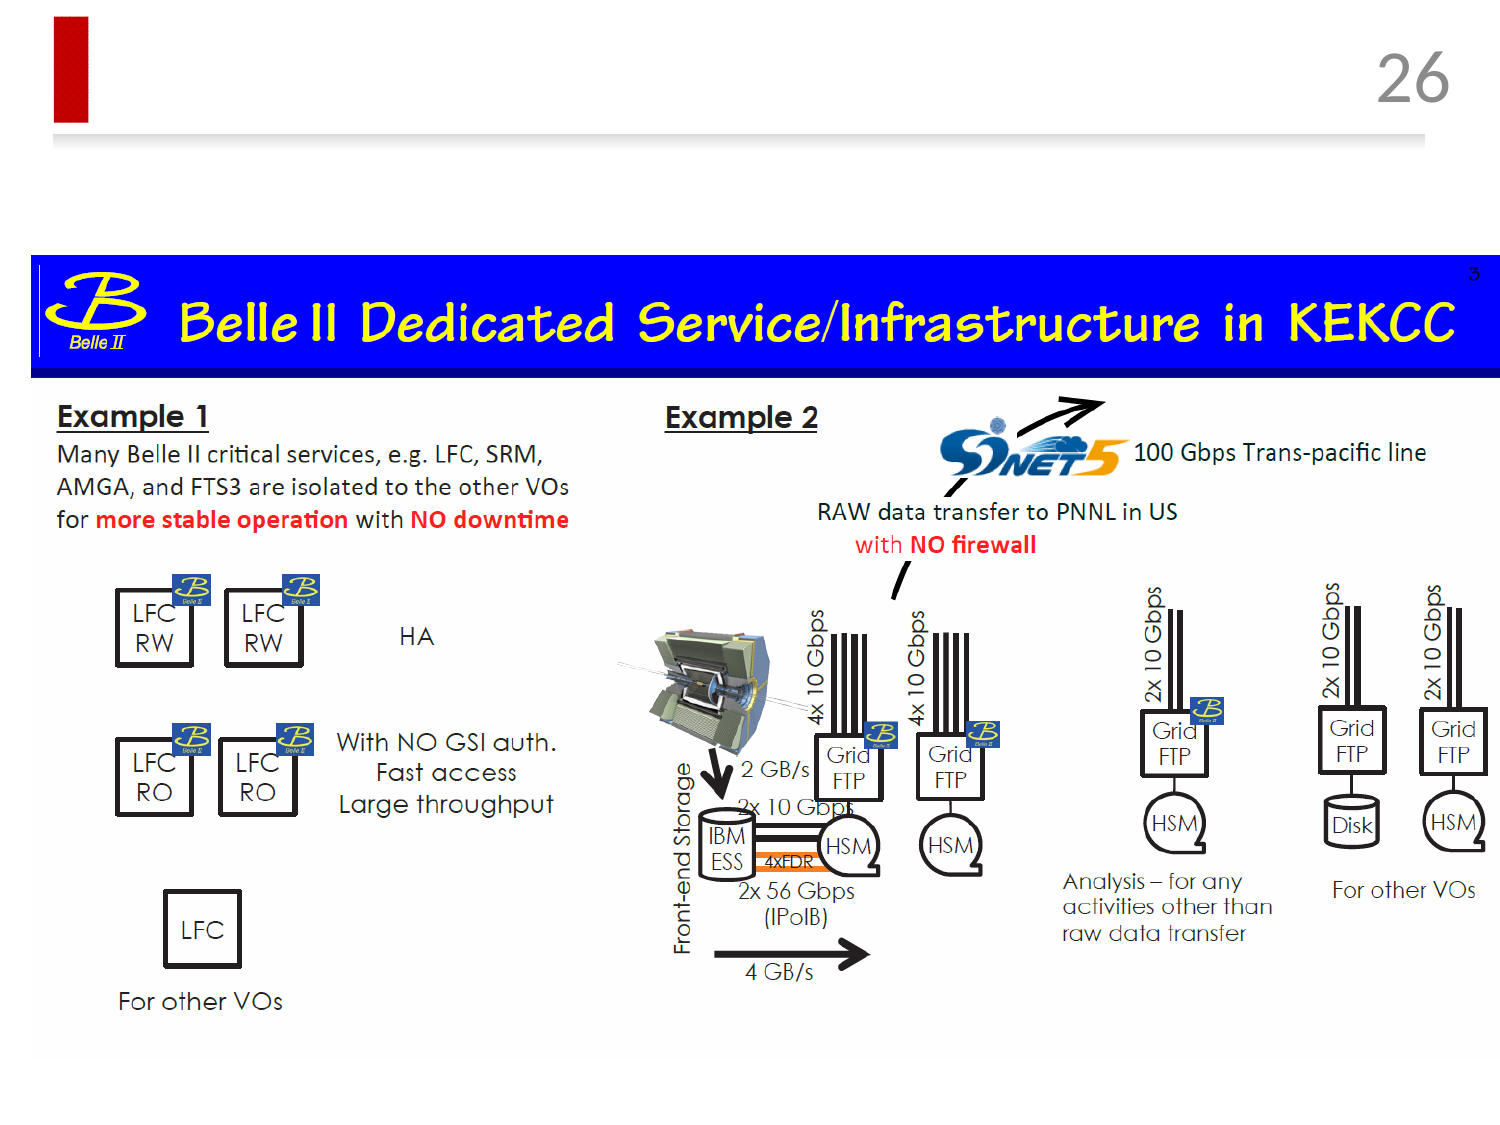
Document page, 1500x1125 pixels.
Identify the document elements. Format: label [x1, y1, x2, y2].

picture [30, 255, 1500, 1059]
